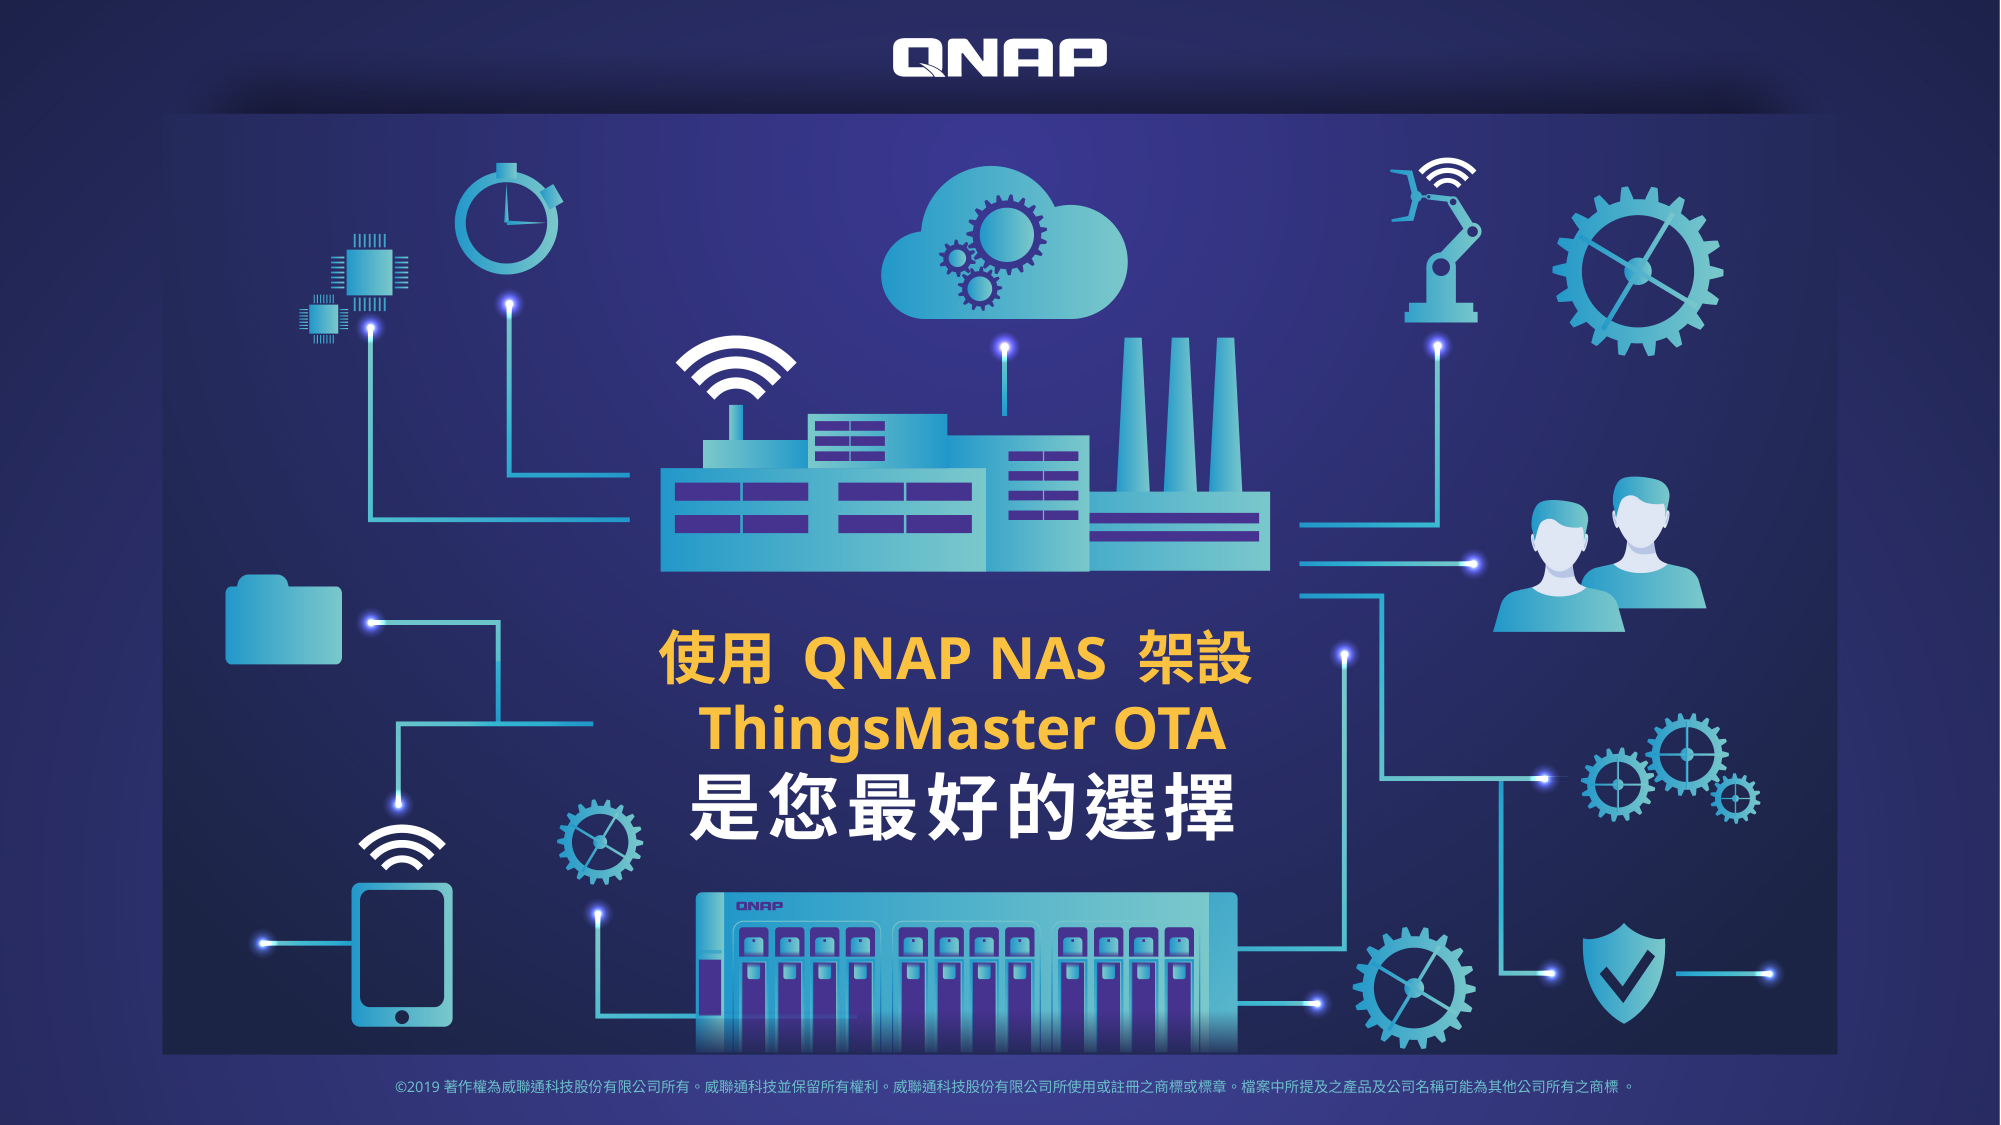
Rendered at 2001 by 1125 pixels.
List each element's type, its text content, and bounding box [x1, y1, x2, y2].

text_box 使用 QNAP NAS 架設ThingsMaster OTA 是您最好的選擇 [643, 676, 1282, 731]
picture [0, 0, 2000, 1125]
text_box ©2019著作權為威聯通科技股份有限公司所有。威聯通科技並保留所有權利。威聯通科技股份有限公司所使用或註冊之商標或標章。檔案中所提及之產品及公司名稱可能為其他公司所有之商標 。​ [380, 1070, 1832, 1104]
